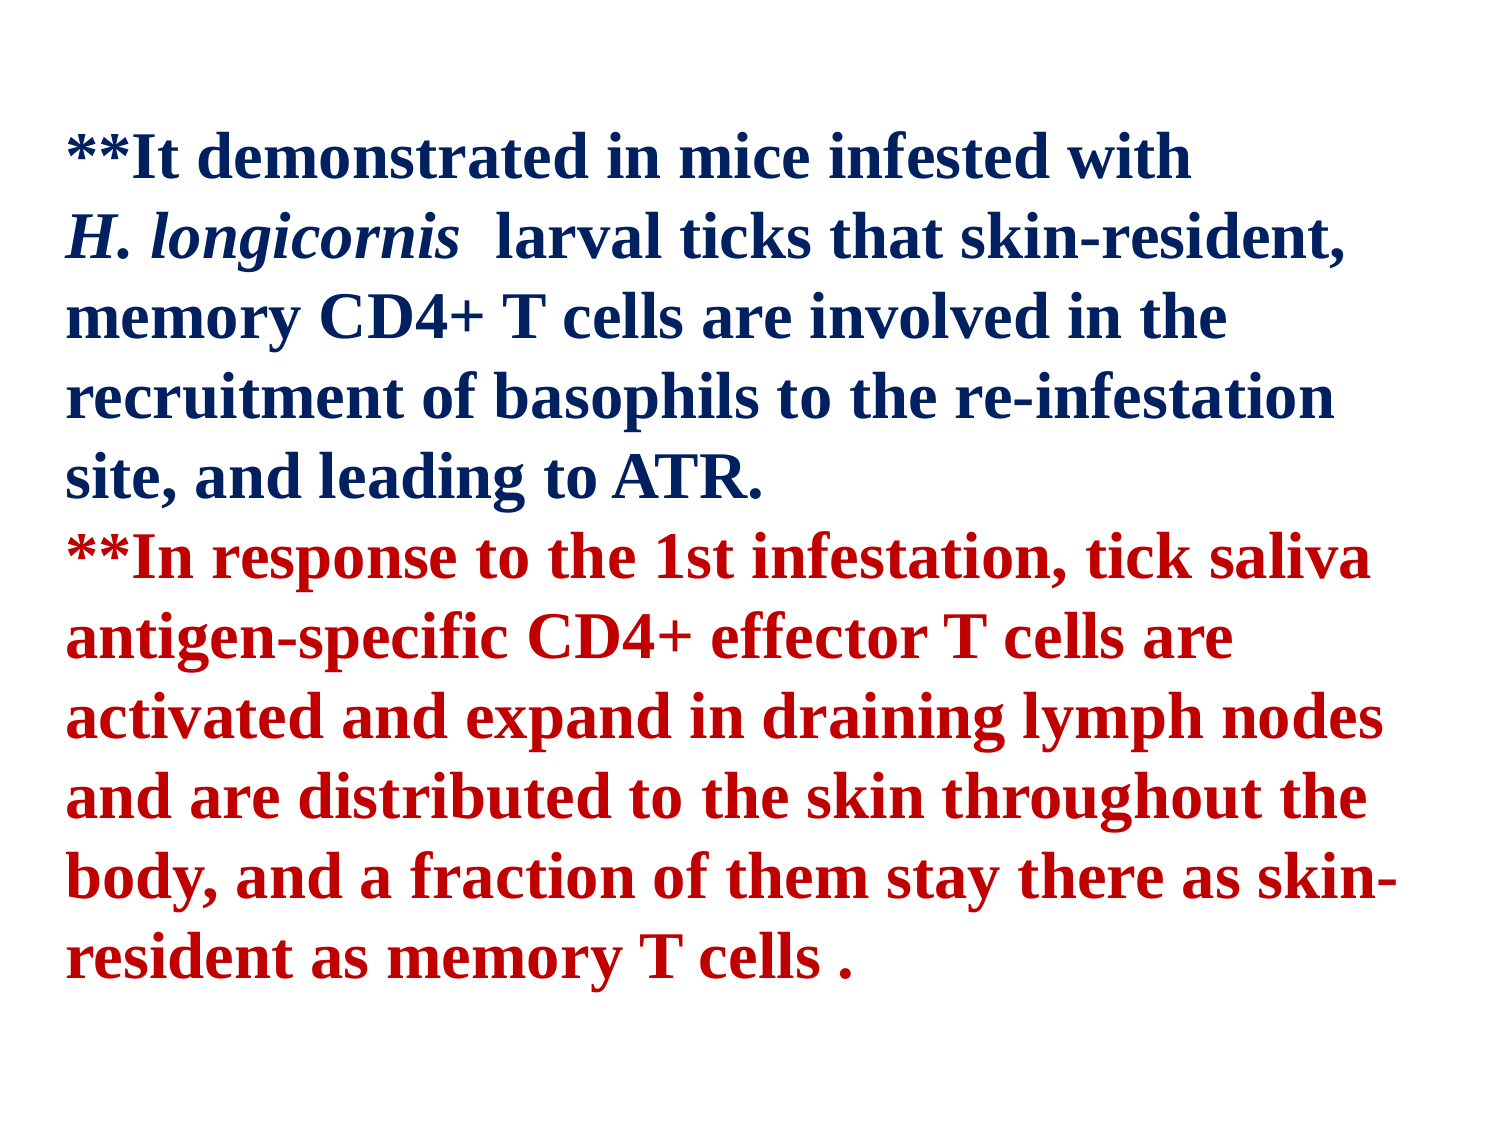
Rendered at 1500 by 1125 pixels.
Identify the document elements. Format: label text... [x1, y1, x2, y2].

text_box **It demonstrated in mice infested with H. longicornis larval ticks that skin-resident, memory CD4+ T cells are involved in the recruitment of basophils to the re-infestation site, and leading to ATR. **In response to the 1st infestation, tick saliva antigen-specific CD4+ effector T cells are activated and expand in draining lymph nodes and are distributed to the skin throughout the body, and a fraction of them stay there as skin-resident as memory T cells . [50, 104, 1425, 1000]
